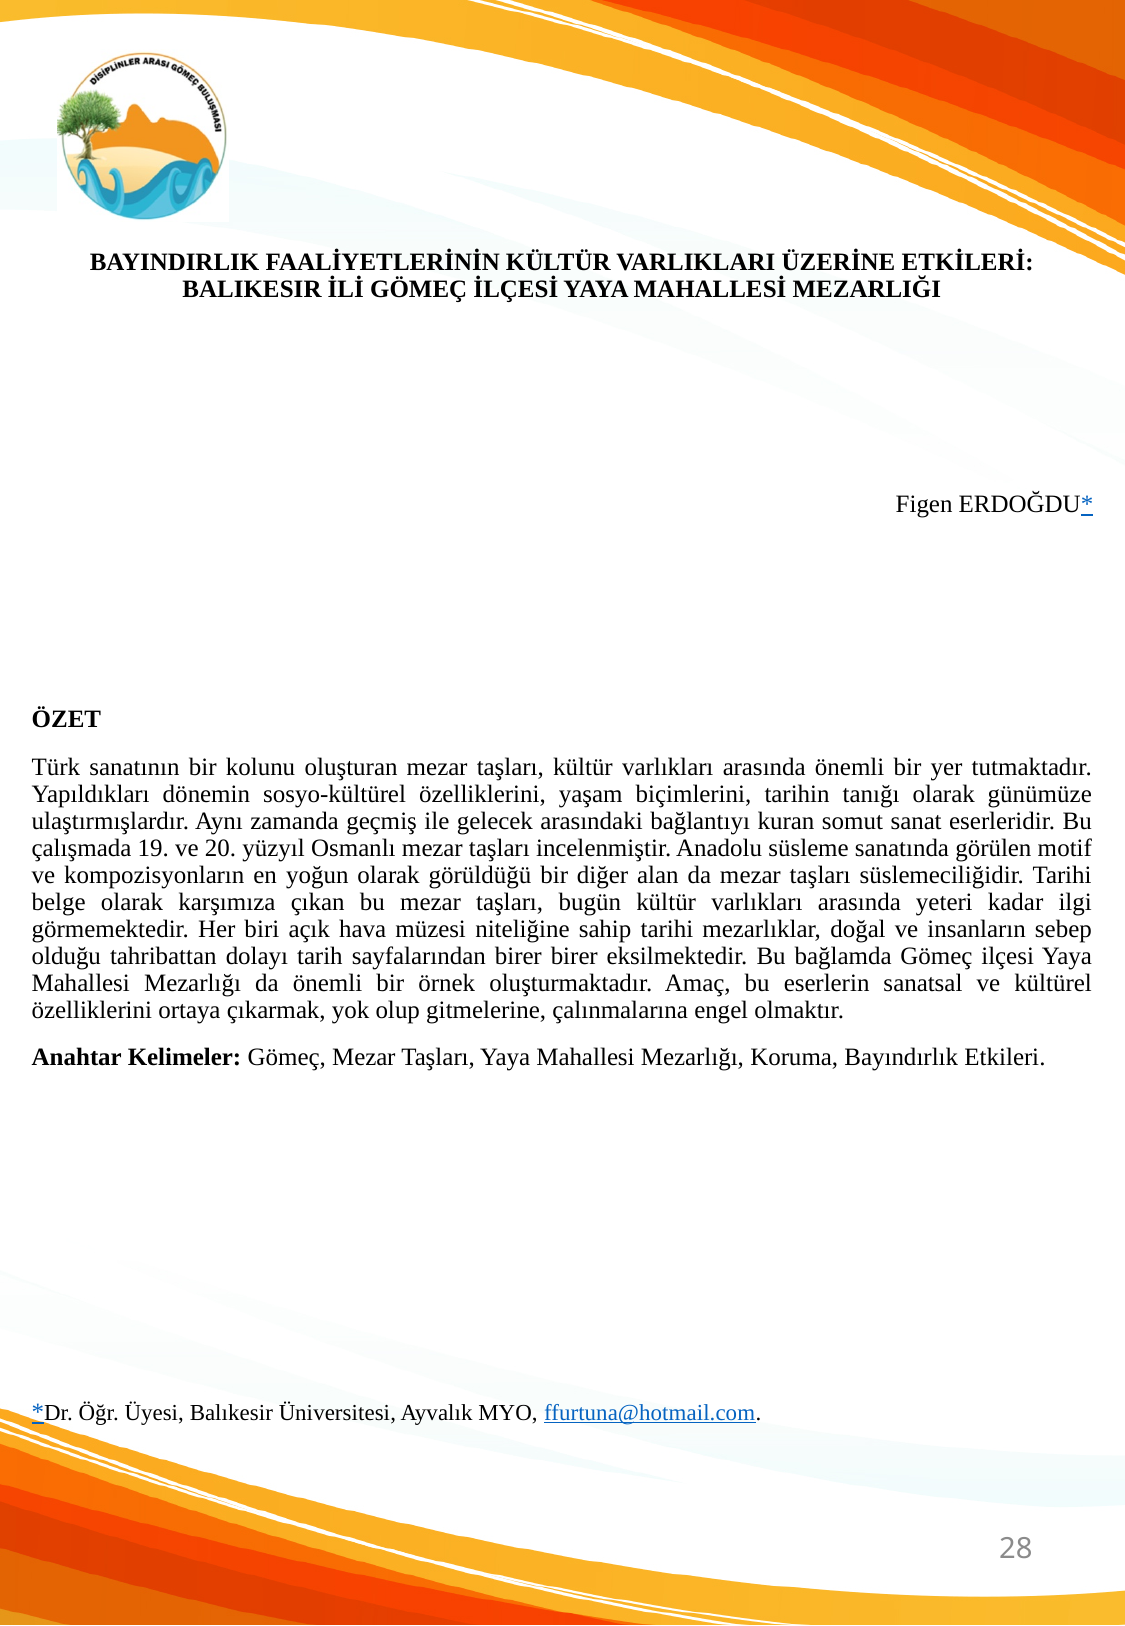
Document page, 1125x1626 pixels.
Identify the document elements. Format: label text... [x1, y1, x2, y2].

list BAYINDIRLIK FAALİYETLERİNİN KÜLTÜR VARLIKLARI ÜZERİNE ETKİLERİ: BALIKESIR İLİ GÖMEÇ İLÇESİ YAYA MAHALLESİ MEZARLIĞI Figen ERDOĞDU* ÖZET Türk sanatının bir kolunu oluşturan mezar taşları, kültür varlıkları arasında önemli bir yer tutmaktadır. Yapıldıkları dönemin sosyo-kültürel özelliklerini, yaşam biçimlerini, tarihin tanığı olarak günümüze ulaştırmışlardır. Aynı zamanda geçmiş ile gelecek arasındaki bağlantıyı kuran somut sanat eserleridir. Bu çalışmada 19. ve 20. yüzyıl Osmanlı mezar taşları incelenmiştir. Anadolu süsleme sanatında görülen motif ve kompozisyonların en yoğun olarak görüldüğü bir diğer alan da mezar taşları süslemeciliğidir. Tarihi belge olarak karşımıza çıkan bu mezar taşları, bugün kültür varlıkları arasında yeteri kadar ilgi görmemektedir. Her biri açık hava müzesi niteliğine sahip tarihi mezarlıklar, doğal ve insanların sebep olduğu tahribattan dolayı tarih sayfalarından birer birer eksilmektedir. Bu bağlamda Gömeç ilçesi Yaya Mahallesi Mezarlığı da önemli bir örnek oluşturmaktadır. Amaç, bu eserlerin sanatsal ve kültürel özelliklerini ortaya çıkarmak, yok olup gitmelerine, çalınmalarına engel olmaktır. Anahtar Kelimeler: Gömeç, Mezar Taşları, Yaya Mahallesi Mezarlığı, Koruma, Bayındırlık Etkileri. [16, 241, 1109, 1175]
slide_number 28 [794, 1506, 1048, 1593]
picture [0, 0, 1125, 1625]
title *Dr. Öğr. Üyesi, Balıkesir Üniversitesi, Ayvalık MYO, ffurtuna@hotmail.com. [16, 1338, 1090, 1437]
